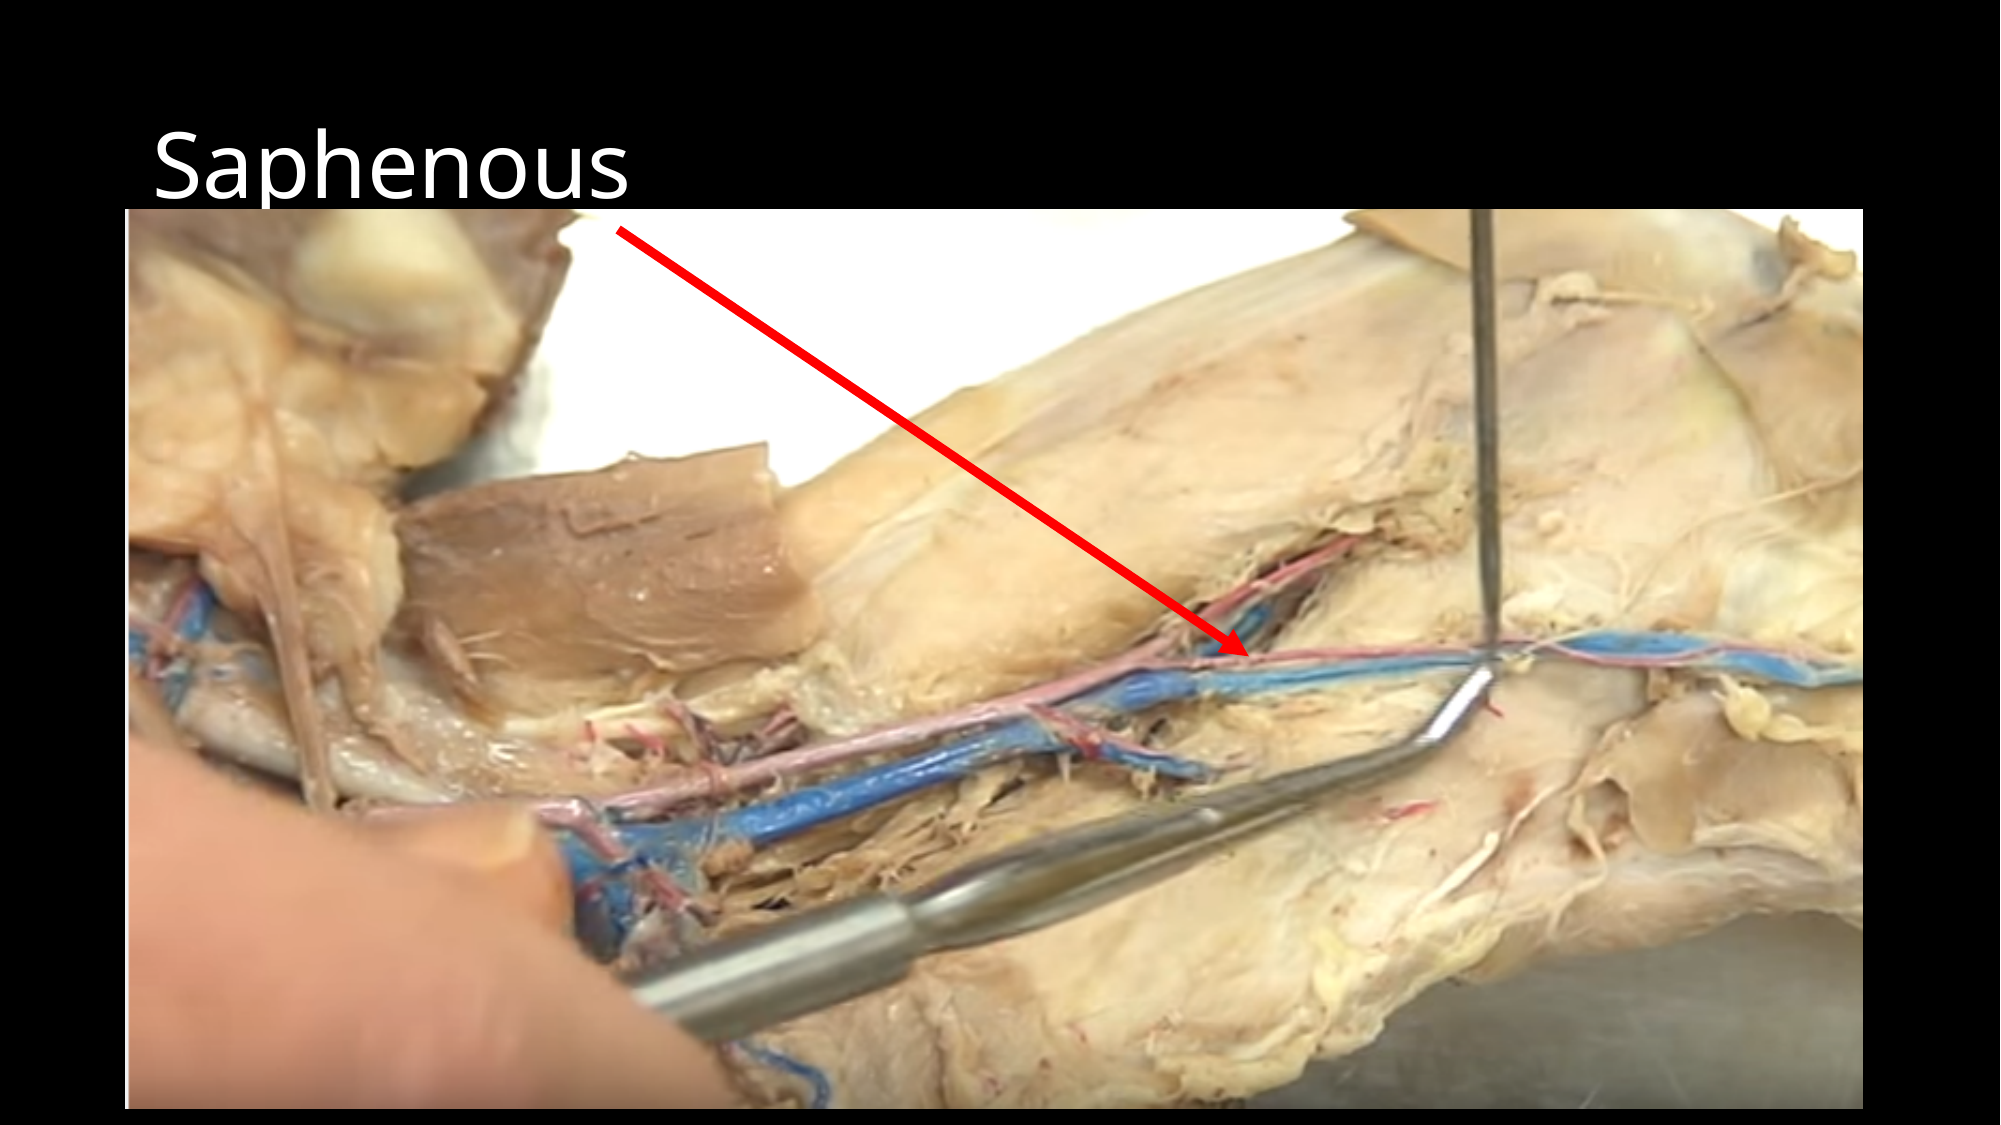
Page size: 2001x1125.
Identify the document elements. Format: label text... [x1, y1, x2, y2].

title Saphenous [137, 59, 1863, 209]
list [125, 209, 1863, 1110]
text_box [618, 229, 1249, 657]
